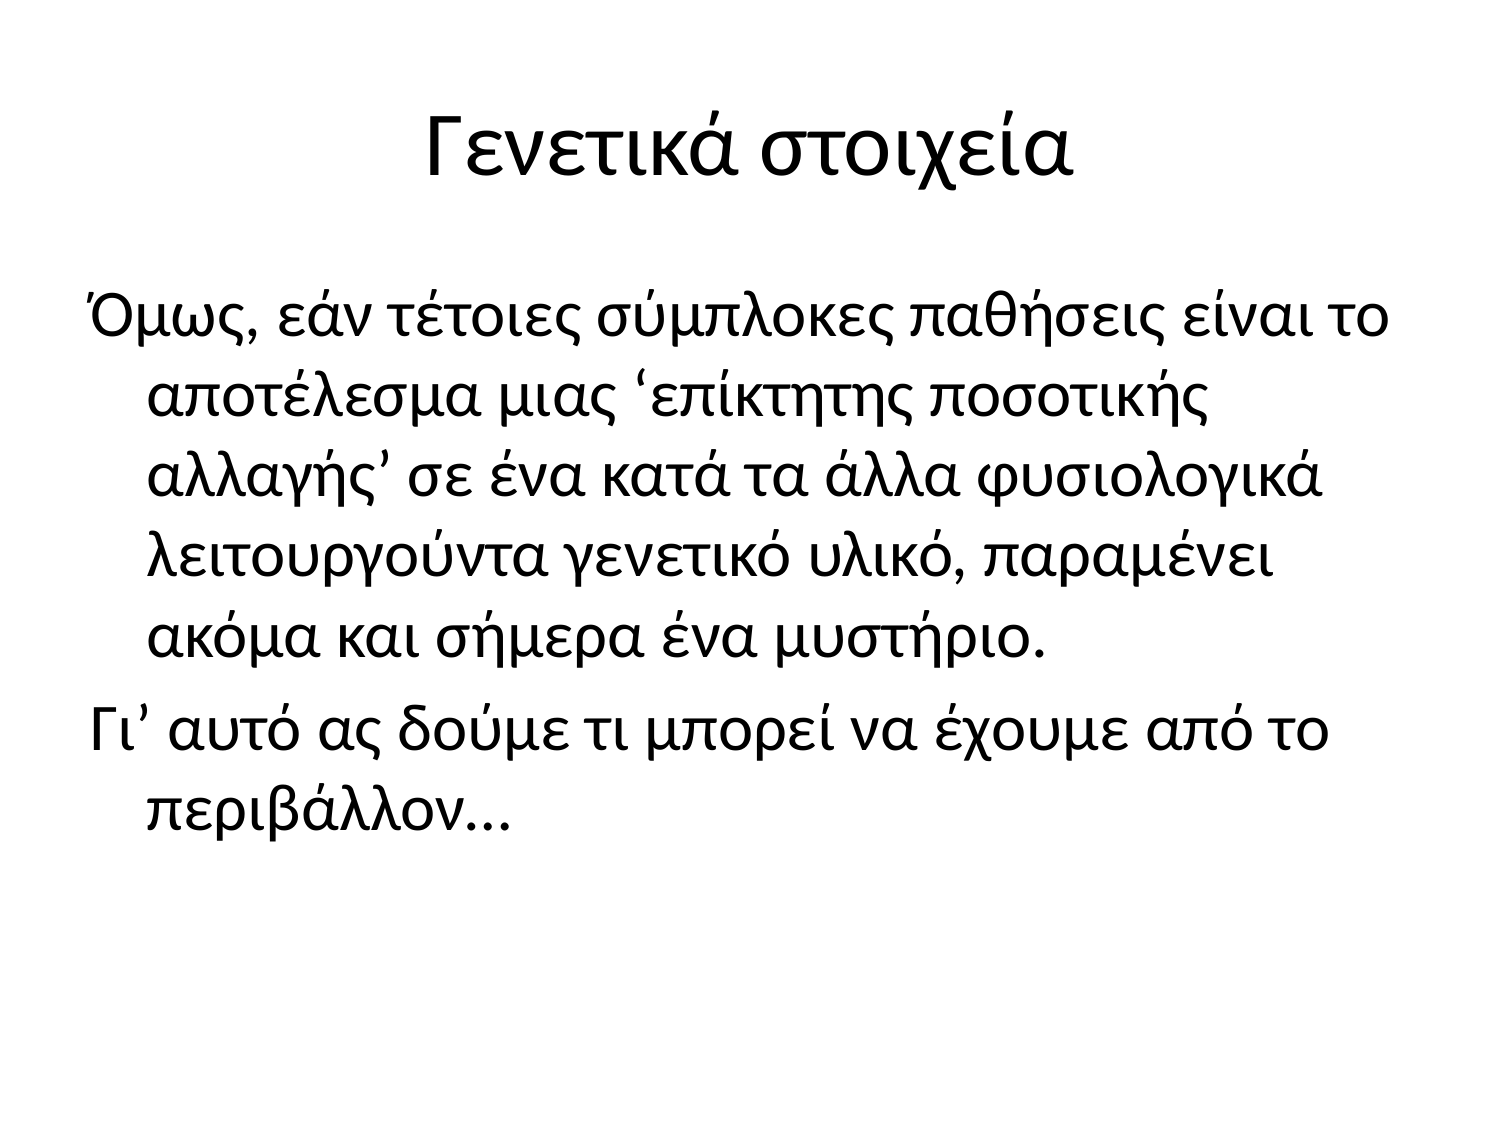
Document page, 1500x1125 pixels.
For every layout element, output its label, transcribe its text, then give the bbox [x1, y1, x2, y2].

title Γενετικά στοιχεία [75, 45, 1425, 233]
list Όμως, εάν τέτοιες σύμπλοκες παθήσεις είναι το αποτέλεσμα μιας ‘επίκτητης ποσοτικής αλλαγής’ σε ένα κατά τα άλλα φυσιολογικά λειτουργούντα γενετικό υλικό, παραμένει ακόμα και σήμερα ένα μυστήριο. Γι’ αυτό ας δούμε τι μπορεί να έχουμε από το περιβάλλον… [75, 262, 1425, 1005]
